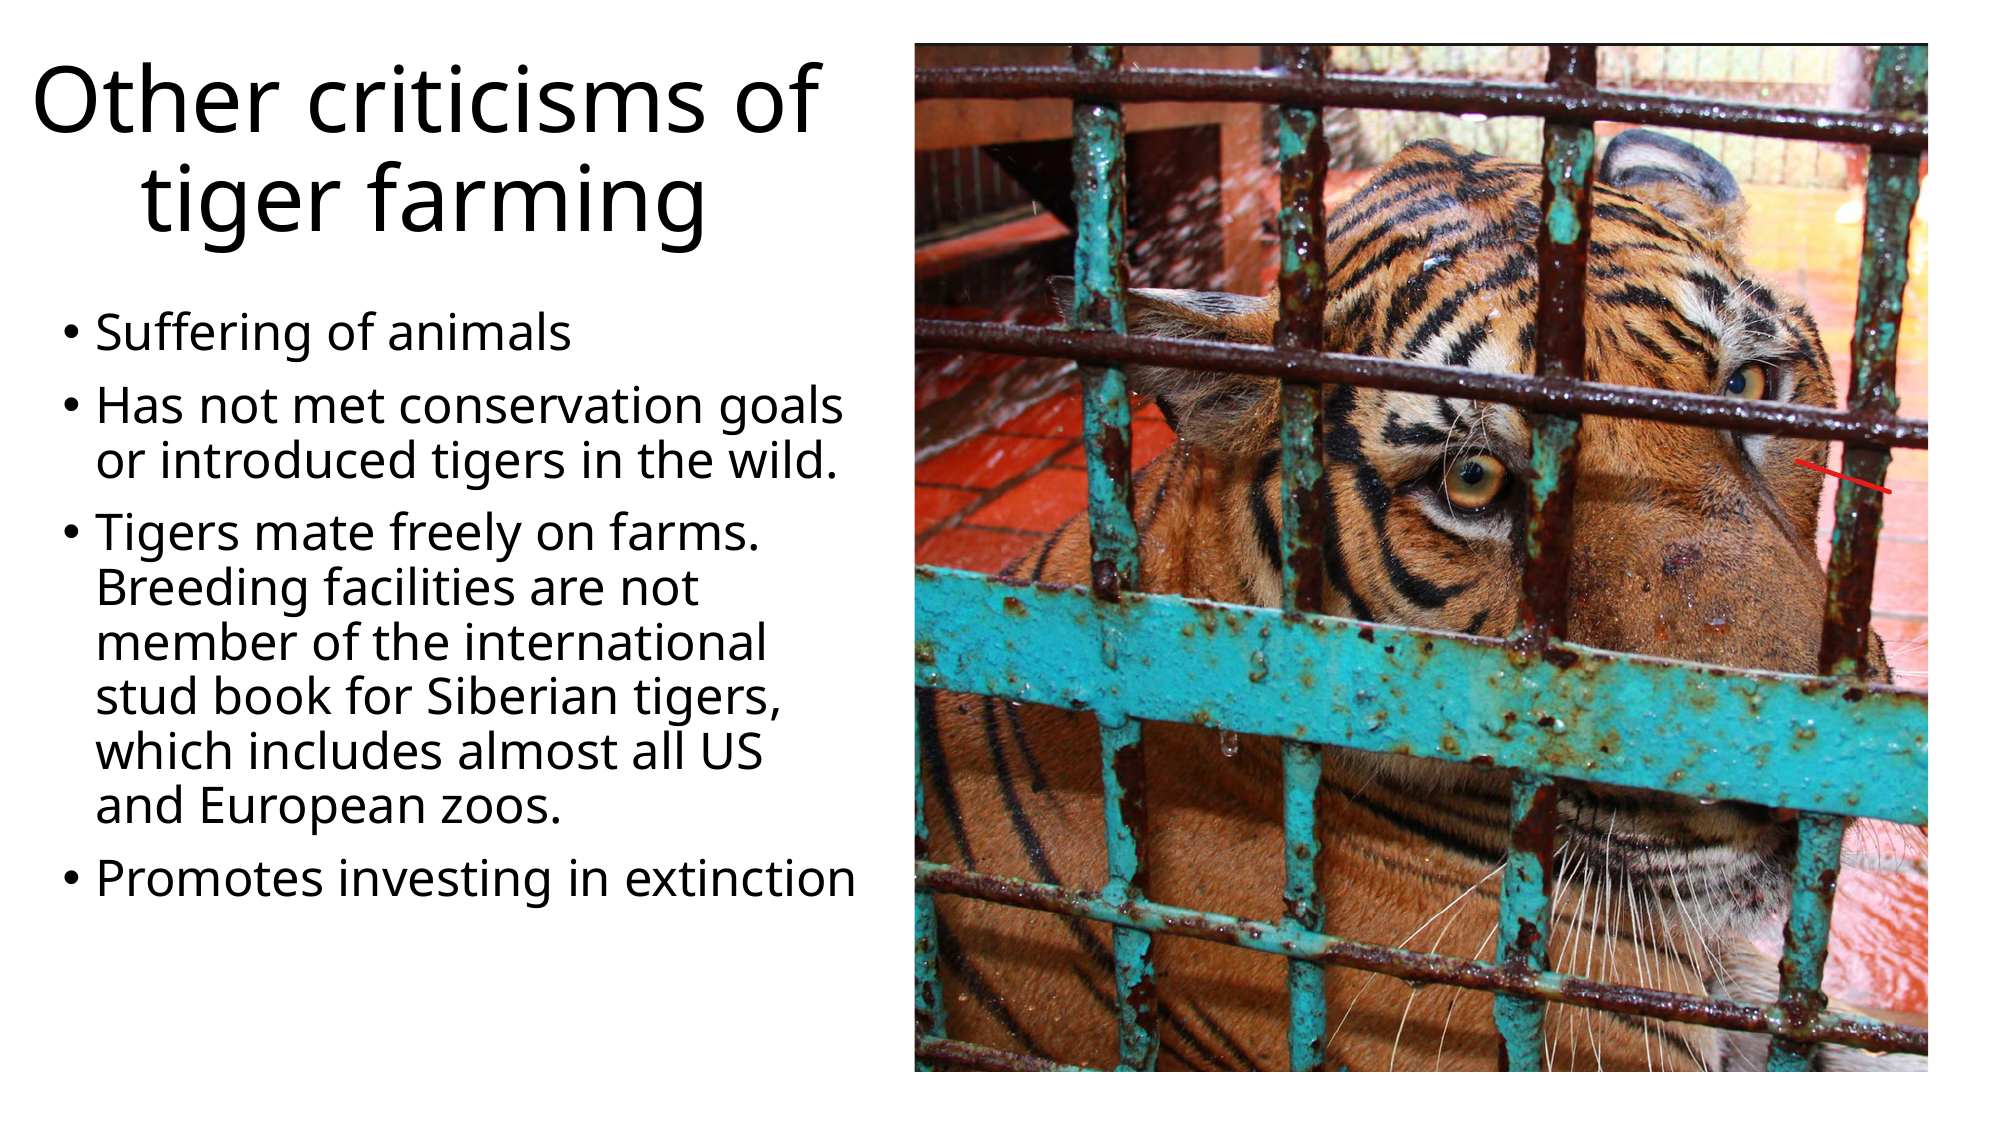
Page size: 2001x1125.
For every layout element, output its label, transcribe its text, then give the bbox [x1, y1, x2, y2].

picture [914, 43, 1929, 1072]
list Suffering of animals Has not met conservation goals or introduced tigers in the wild. Tigers mate freely on farms. Breeding facilities are not member of the international stud book for Siberian tigers, which includes almost all US and European zoos. Promotes investing in extinction [47, 299, 881, 1014]
title Other criticisms of tiger farming [8, 43, 843, 261]
